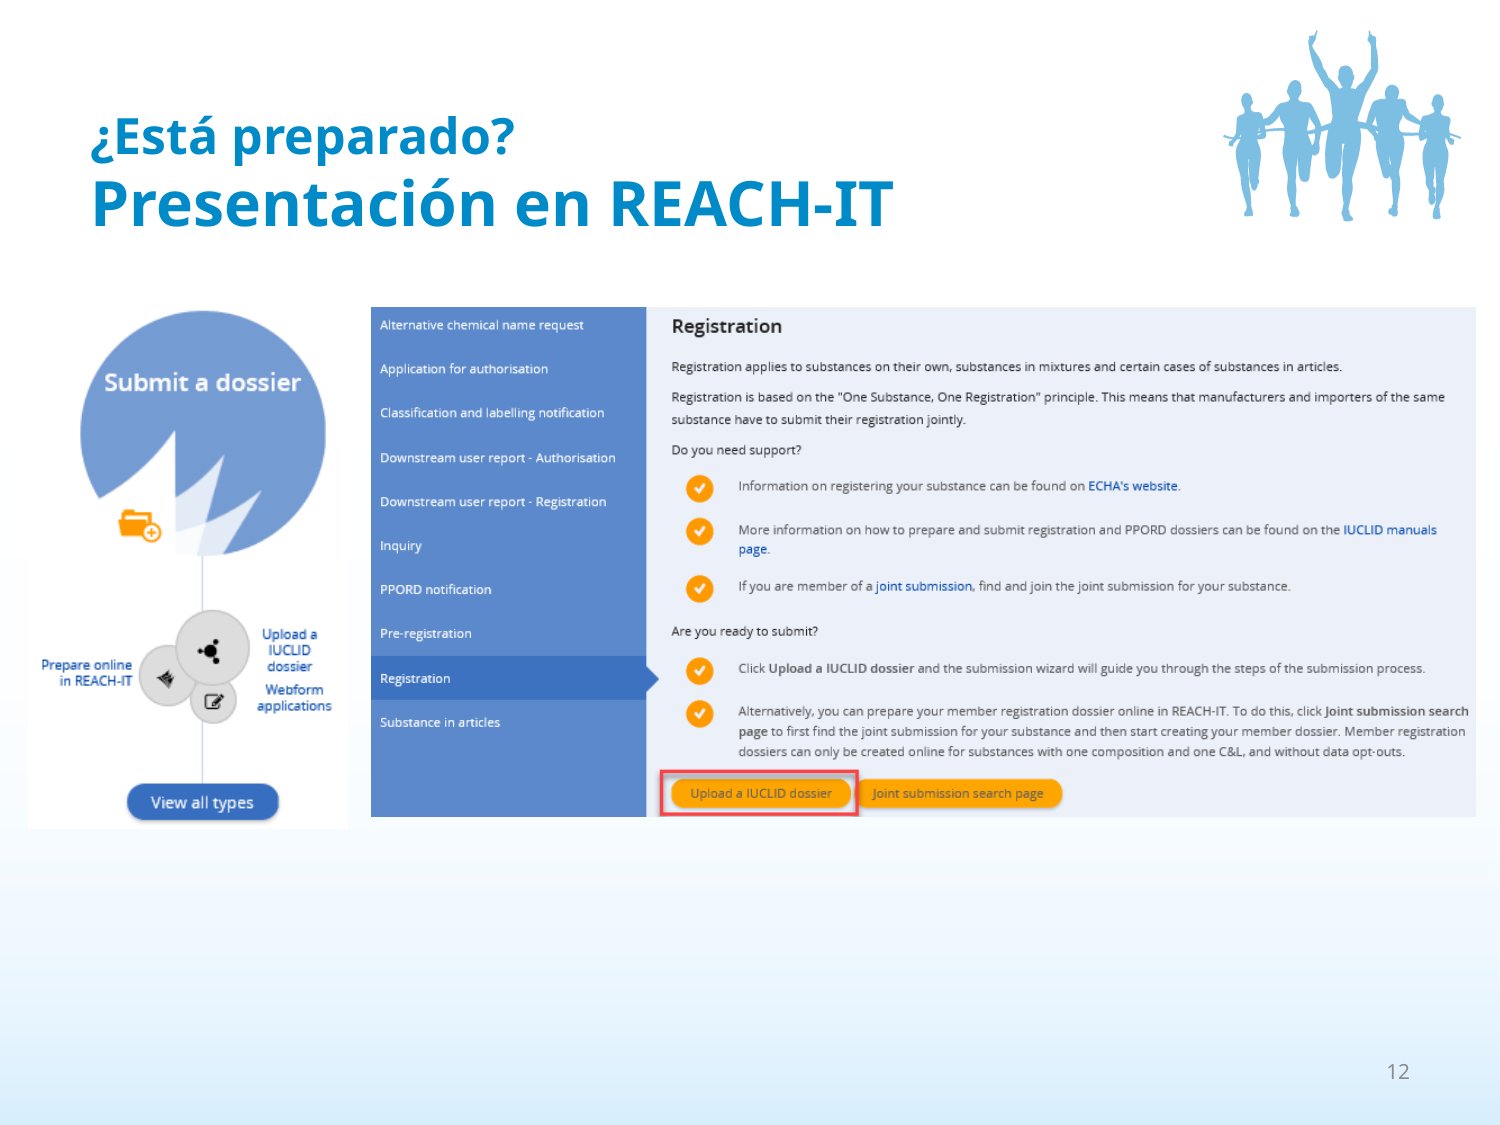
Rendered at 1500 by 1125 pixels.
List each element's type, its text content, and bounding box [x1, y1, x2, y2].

list [353, 300, 1425, 492]
picture [0, 0, 1500, 1125]
slide_number 12 [1074, 1042, 1425, 1103]
title ¿Está preparado? Presentación en REACH-IT [75, 78, 1211, 266]
